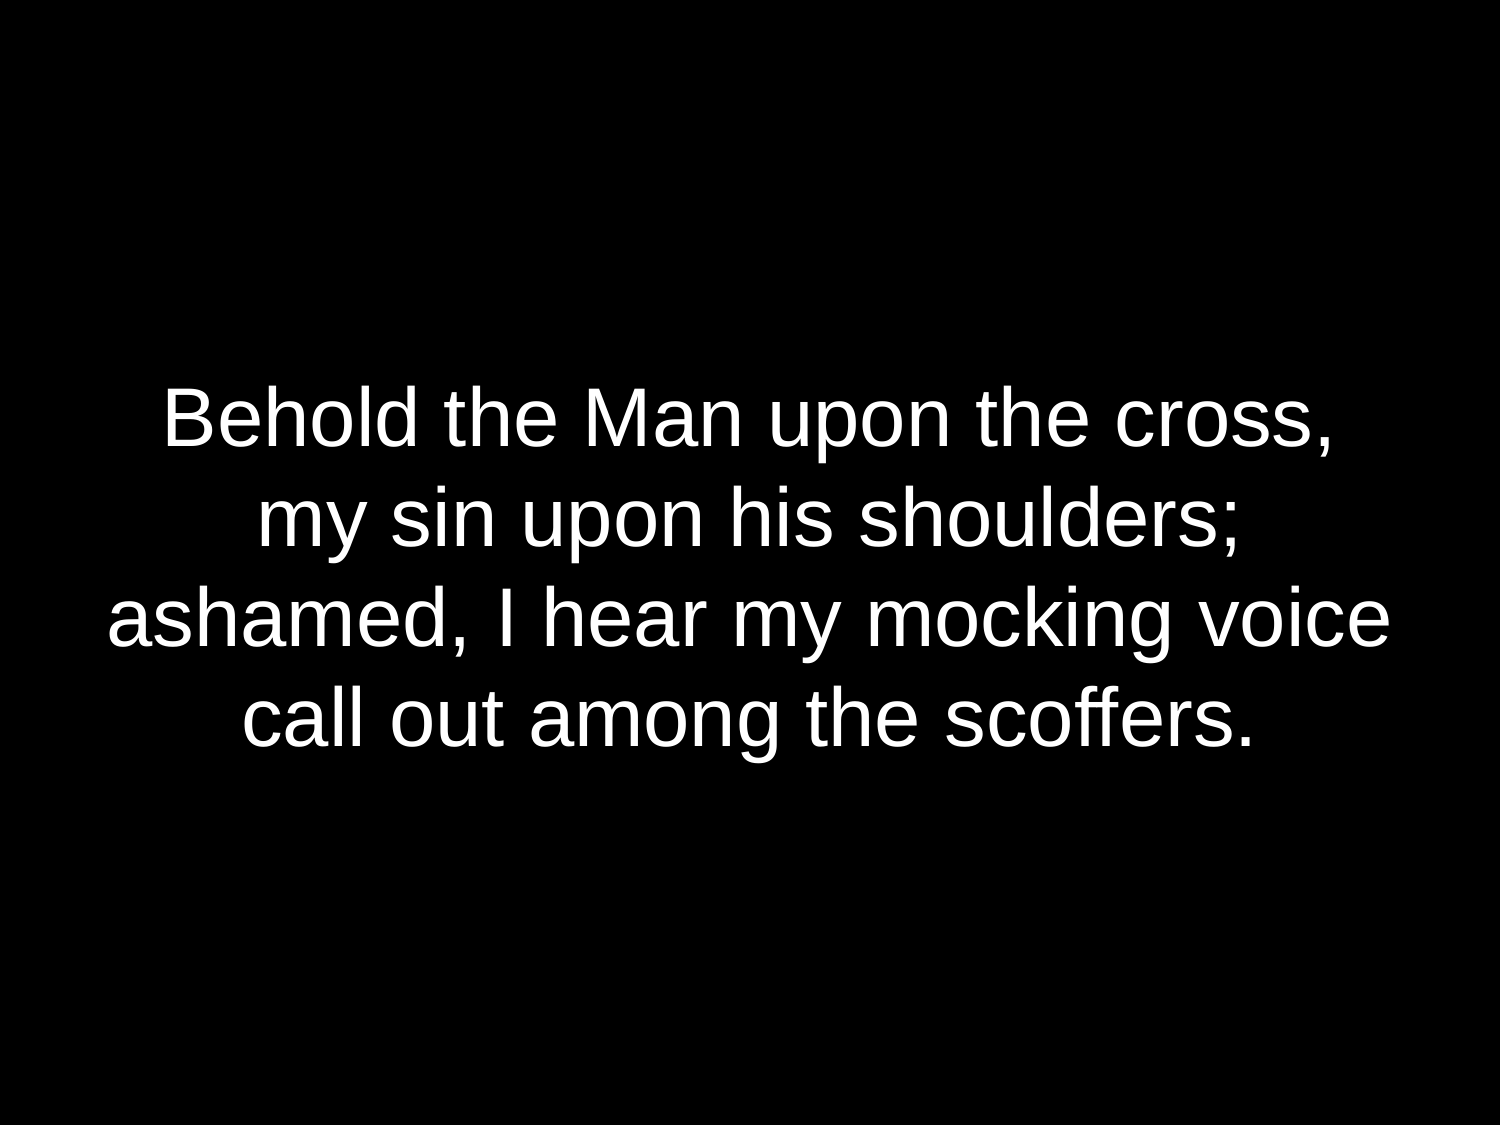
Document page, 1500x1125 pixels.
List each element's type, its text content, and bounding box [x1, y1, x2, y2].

text_box Behold the Man upon the cross, my sin upon his shoulders; ashamed, I hear my mocking voice call out among the scoffers. [30, 355, 1470, 771]
